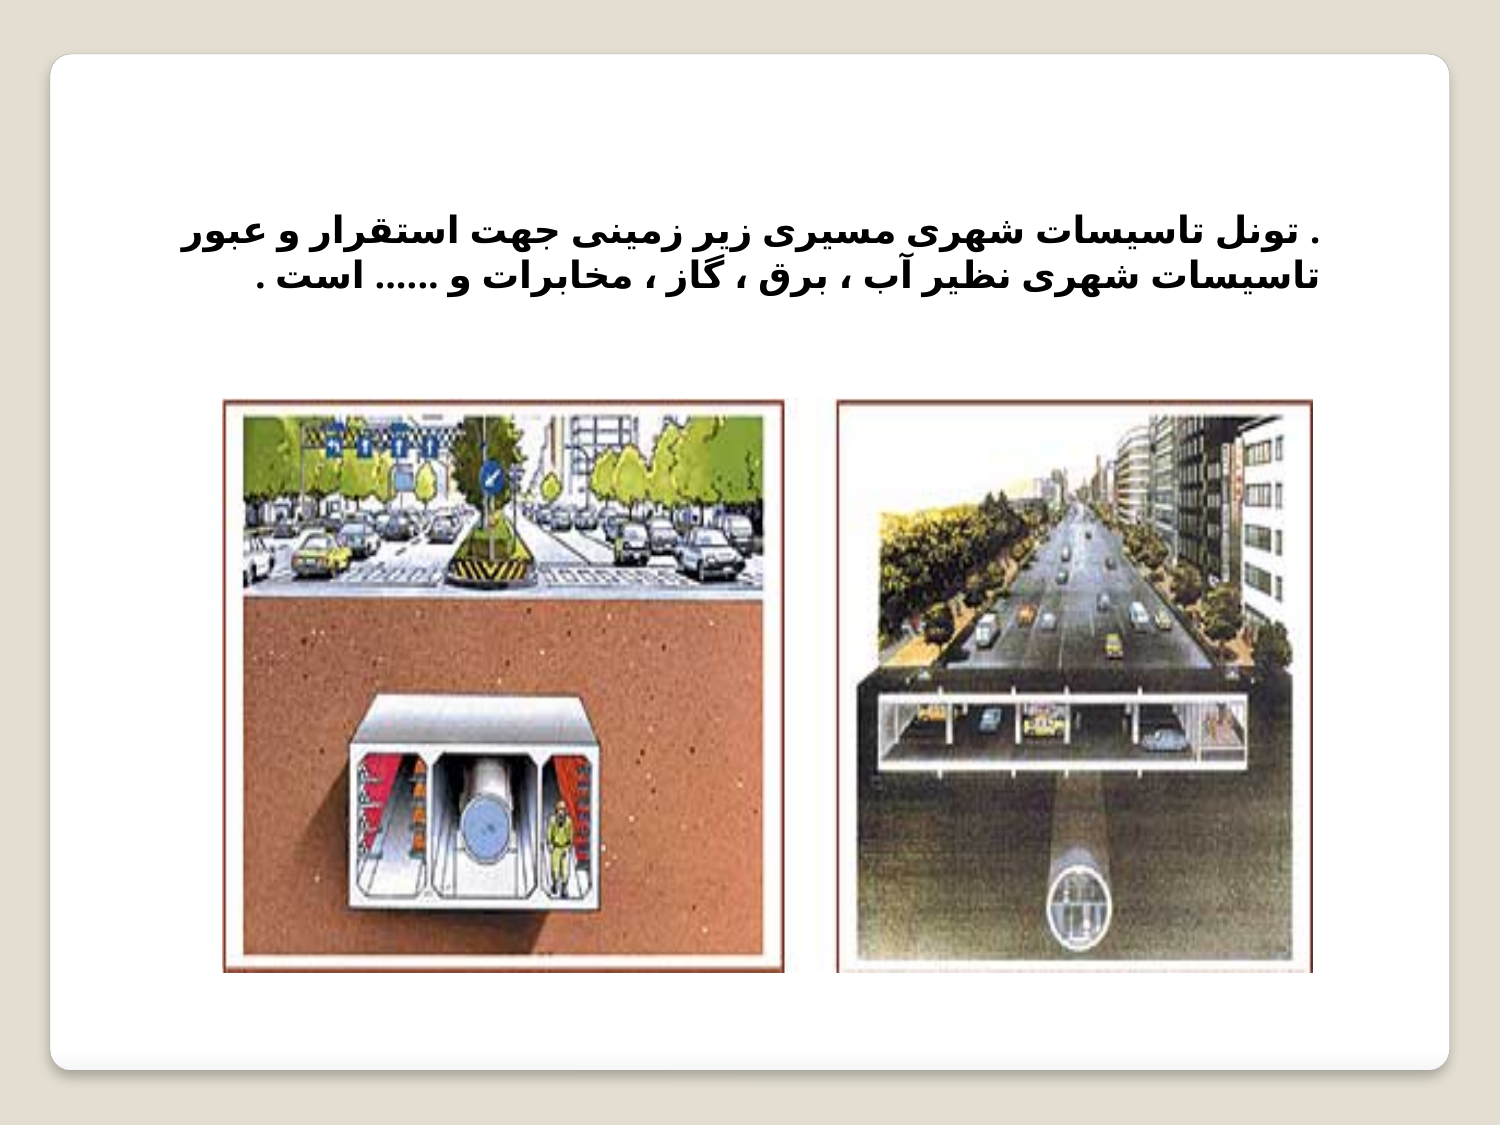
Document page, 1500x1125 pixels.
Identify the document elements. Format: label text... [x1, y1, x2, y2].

text_box . تونل تاسیسات شهری مسیری زیر زمینی جهت استقرار و عبور تاسیسات شهری نظیر آب ، برق ، گاز ، مخابرات و ...... است . [46, 199, 1336, 304]
picture [222, 398, 1313, 973]
